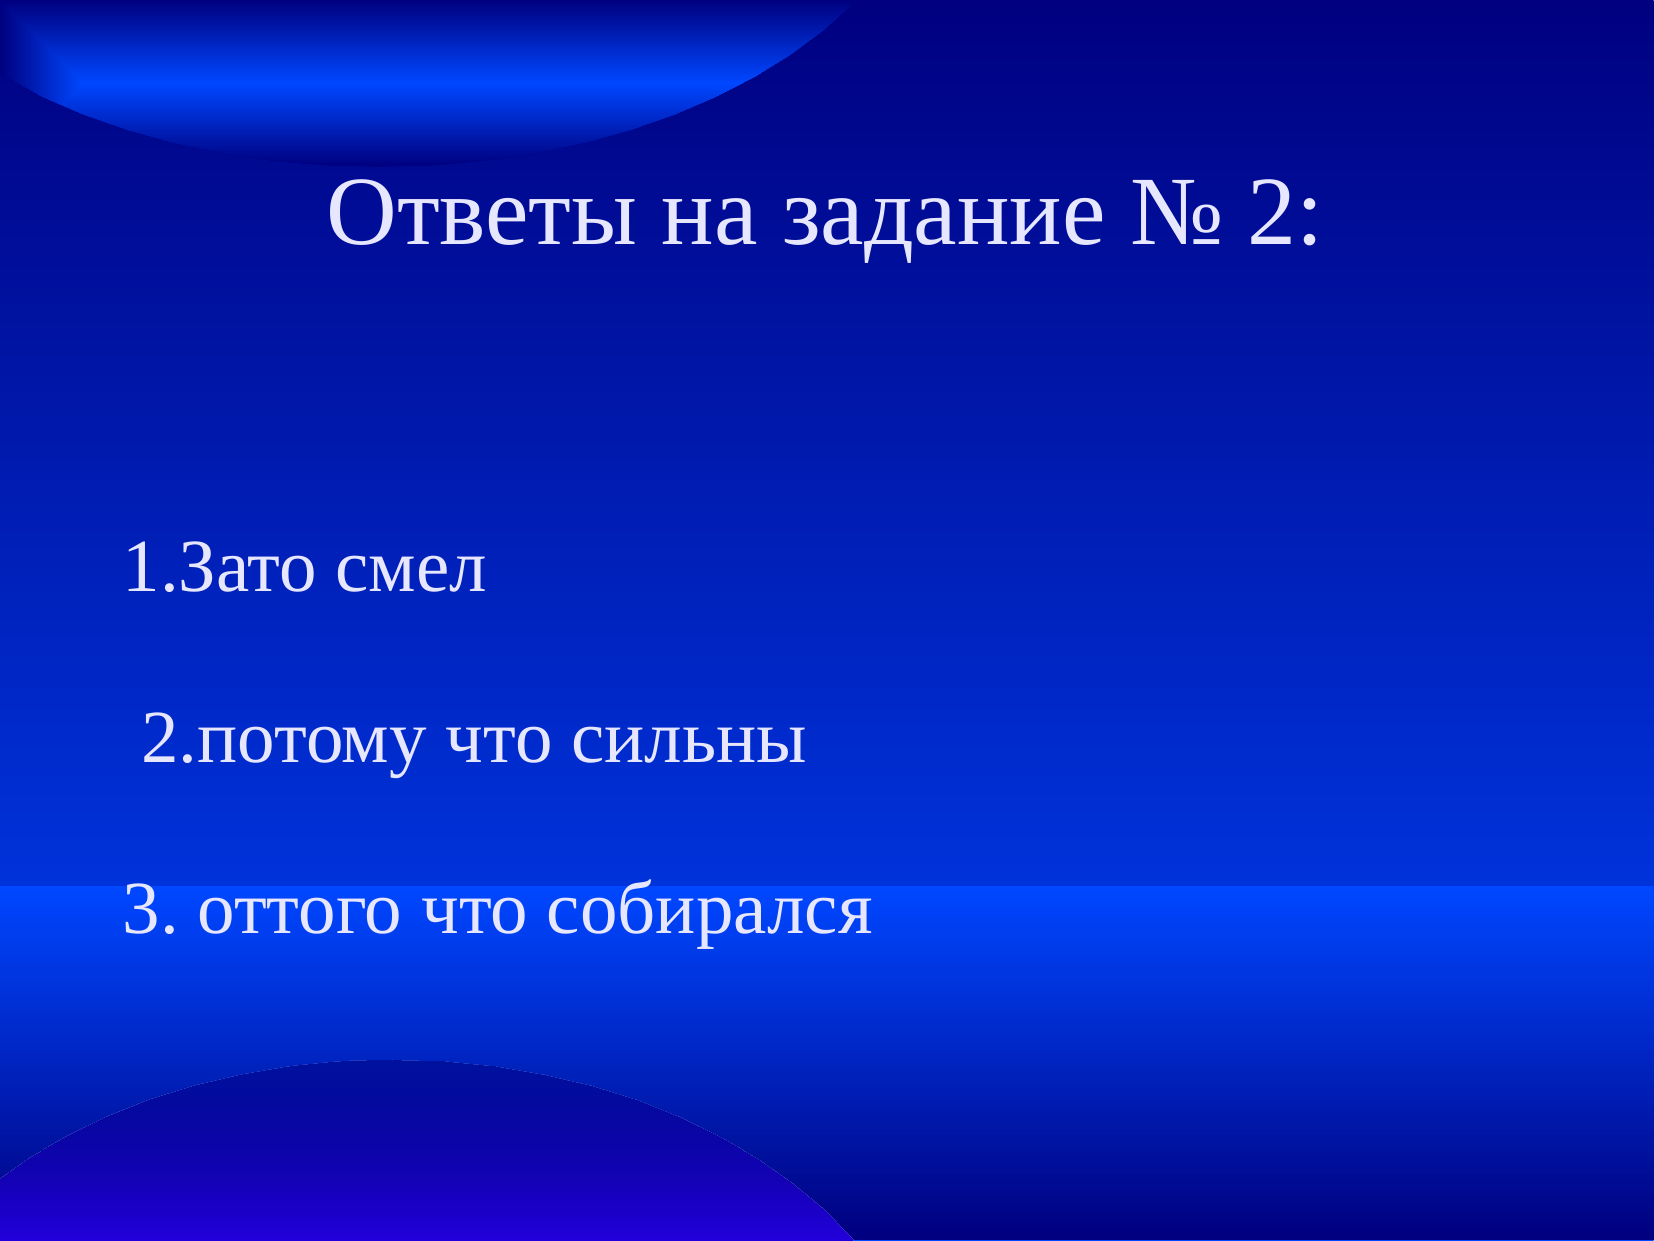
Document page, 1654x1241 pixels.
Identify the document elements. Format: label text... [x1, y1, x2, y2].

subtitle 1.Зато смел 2.потому что сильны 3. оттого что собирался [121, 344, 1534, 1127]
title Ответы на задание № 2: [119, 104, 1533, 313]
